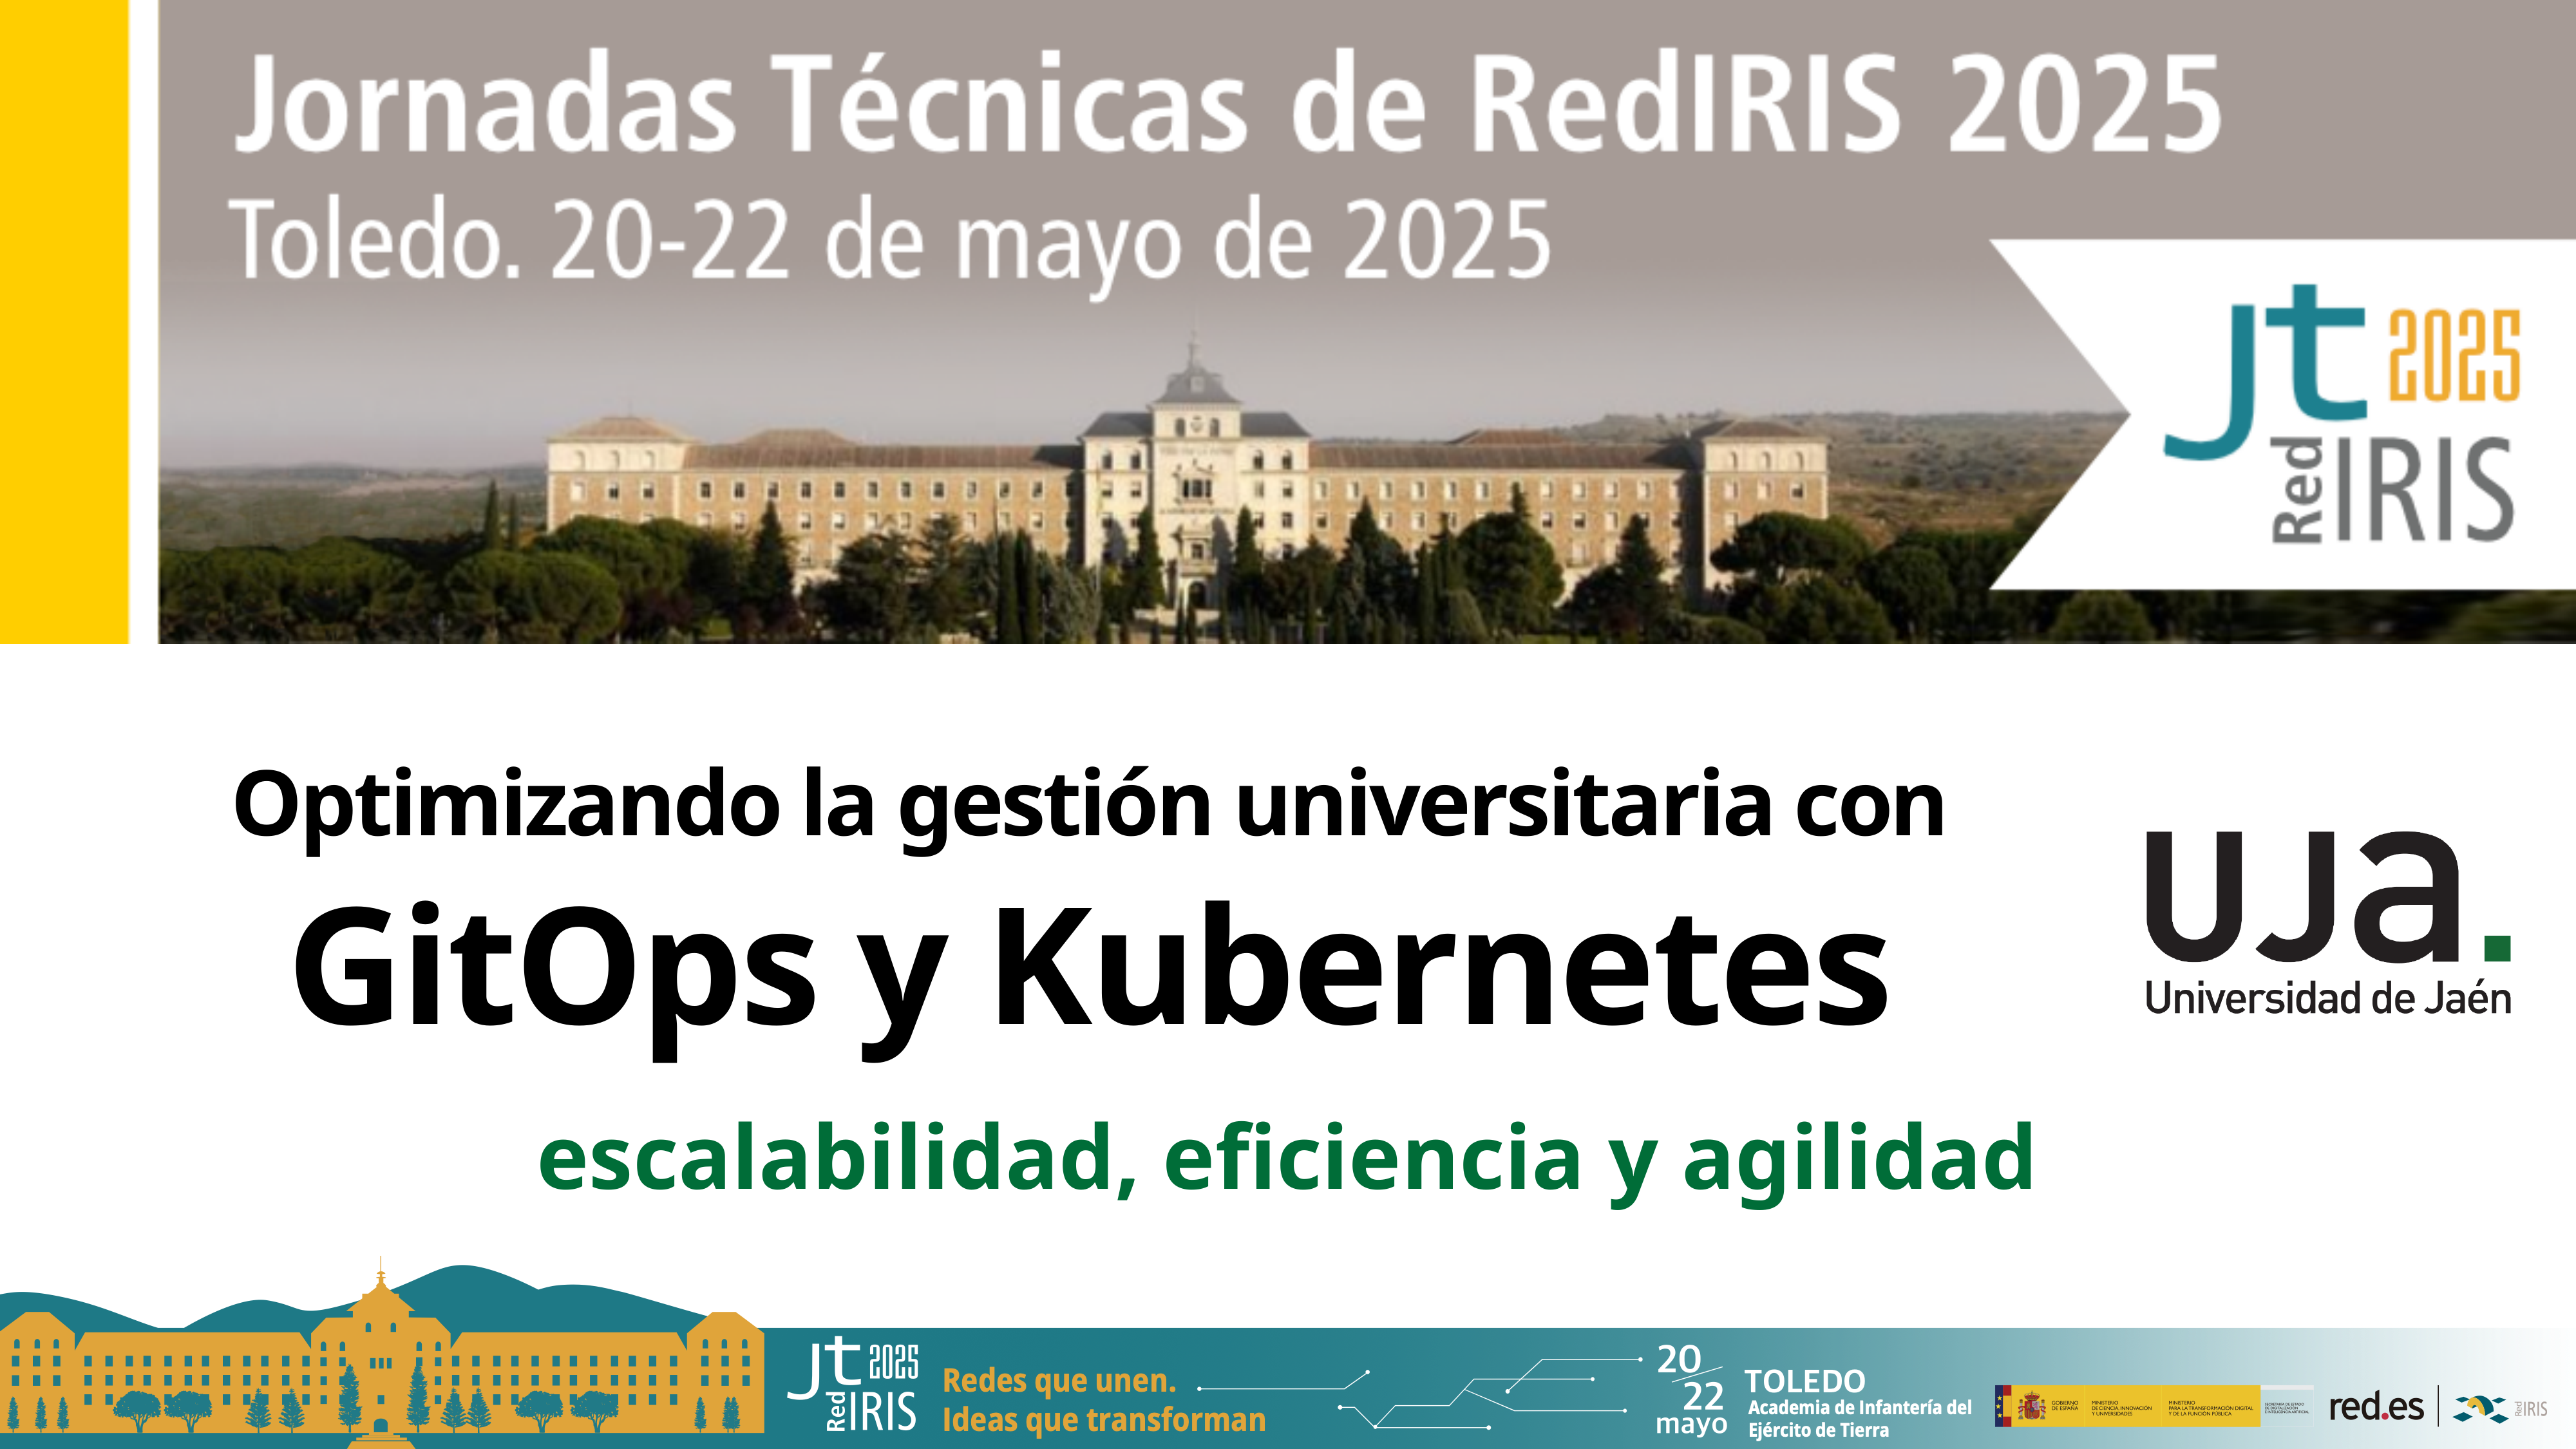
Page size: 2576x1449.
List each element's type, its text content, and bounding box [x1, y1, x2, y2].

picture [2081, 724, 2576, 1121]
picture [0, 1256, 2576, 1449]
text_box escalabilidad, eficiencia y agilidad [450, 1095, 2126, 1222]
picture [0, 0, 2576, 645]
text_box Optimizando la gestión universitaria con GitOps y Kubernetes [140, 700, 2040, 1061]
